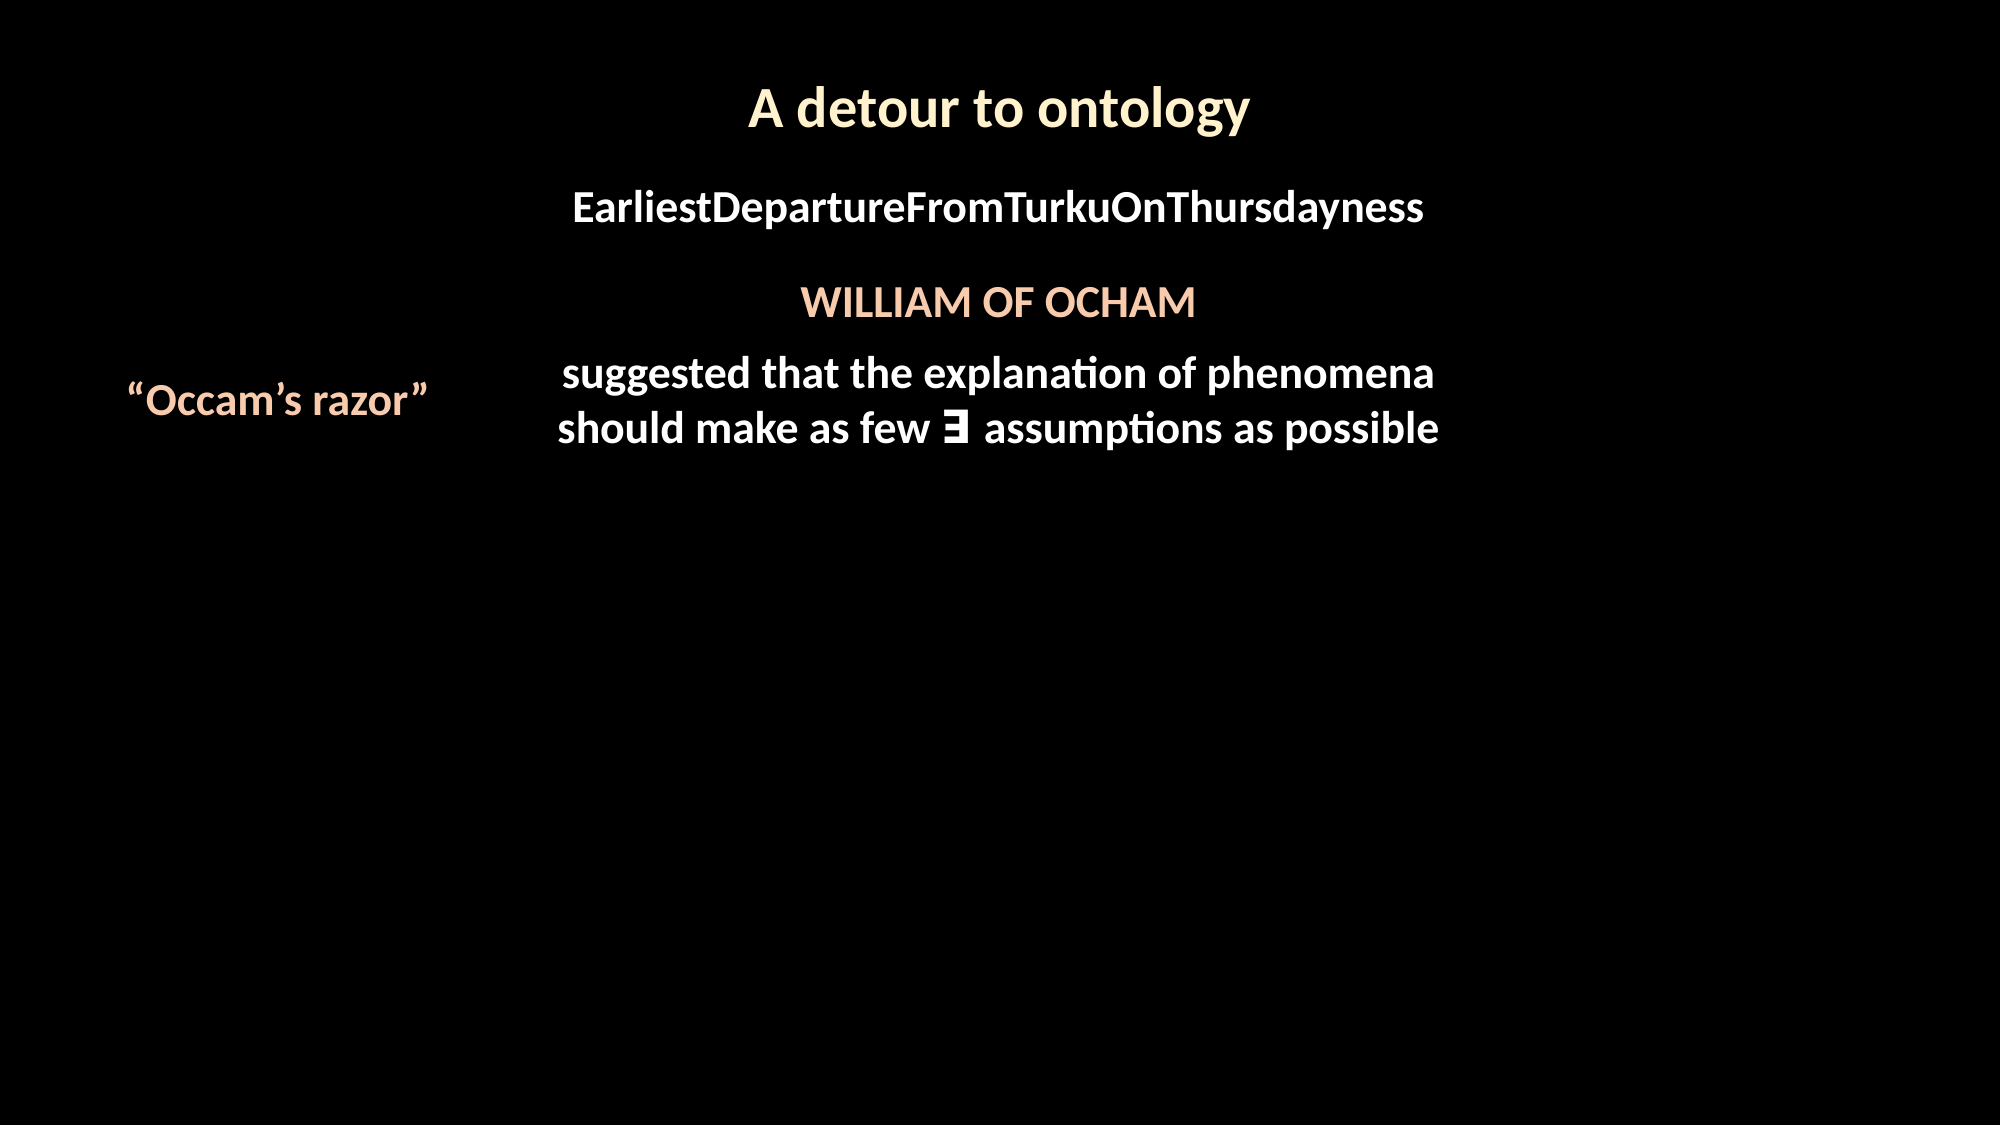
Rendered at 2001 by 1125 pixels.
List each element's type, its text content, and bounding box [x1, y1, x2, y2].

text_box A detour to ontology [601, 62, 1399, 147]
text_box “Occam’s razor” [30, 362, 526, 433]
text_box EarliestDepartureFromTurkuOnThursdayness [13, 169, 1984, 239]
text_box suggested that the explanation of phenomena should make as few ꓱ assumptions as possible [525, 334, 1472, 460]
text_box WILLIAM OF OCHAM [640, 264, 1357, 335]
